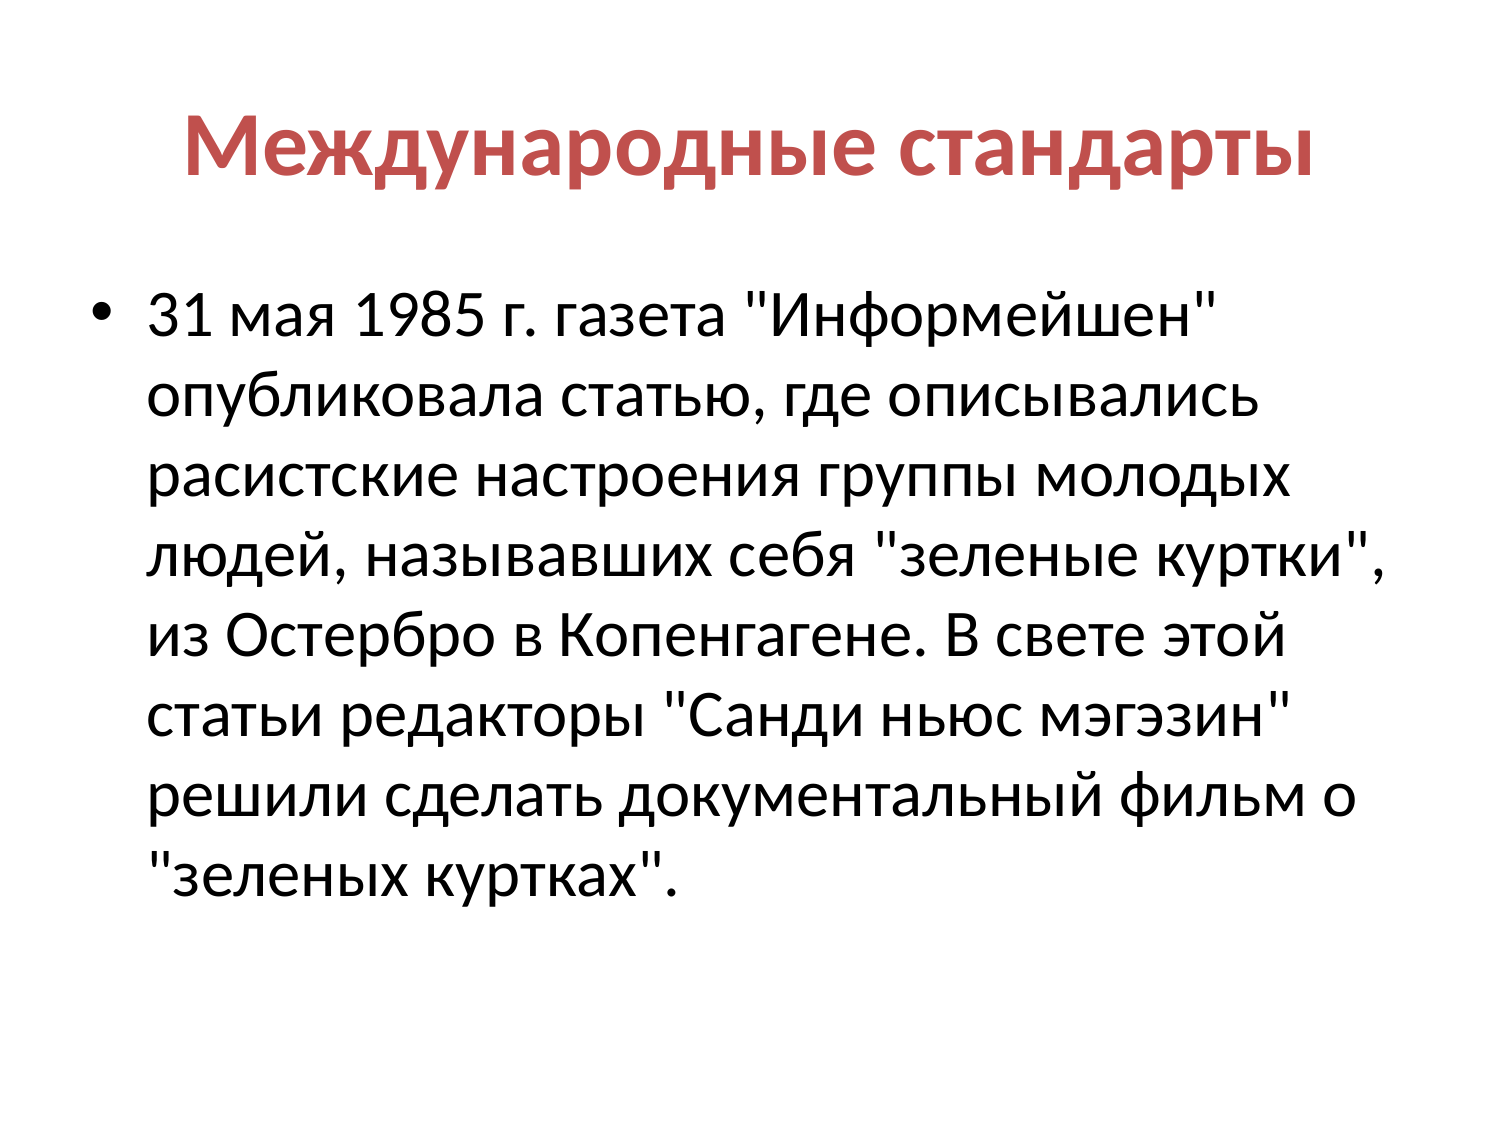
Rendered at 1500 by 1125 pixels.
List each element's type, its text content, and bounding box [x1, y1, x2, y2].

list 31 мая 1985 г. газета "Информейшен" опубликовала статью, где описывались расистские настроения группы молодых людей, называвших себя "зеленые куртки", из Остербро в Копенгагене. В свете этой статьи редакторы "Санди ньюс мэгэзин" решили сделать документальный фильм о "зеленых куртках". [75, 262, 1425, 1005]
title Международные стандарты [75, 45, 1425, 233]
